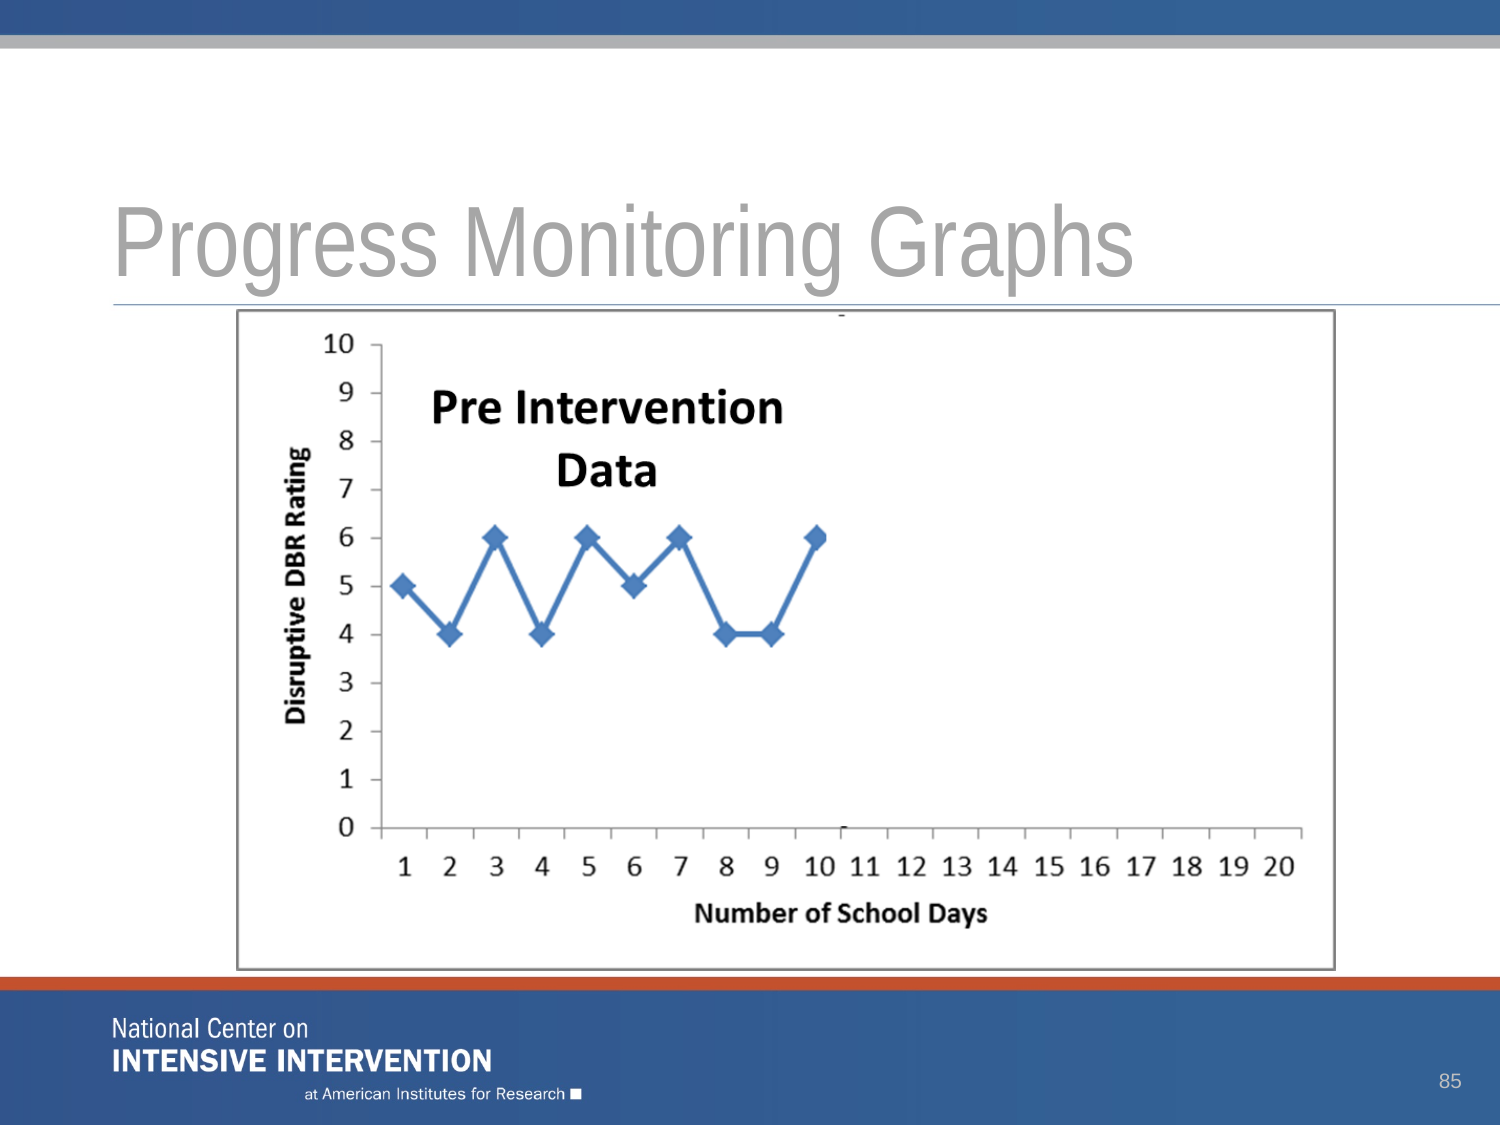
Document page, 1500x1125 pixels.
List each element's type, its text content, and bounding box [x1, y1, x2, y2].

title Progress Monitoring Graphs [112, 51, 1463, 297]
slide_number 85 [1436, 1067, 1462, 1093]
picture [0, 0, 1500, 1125]
